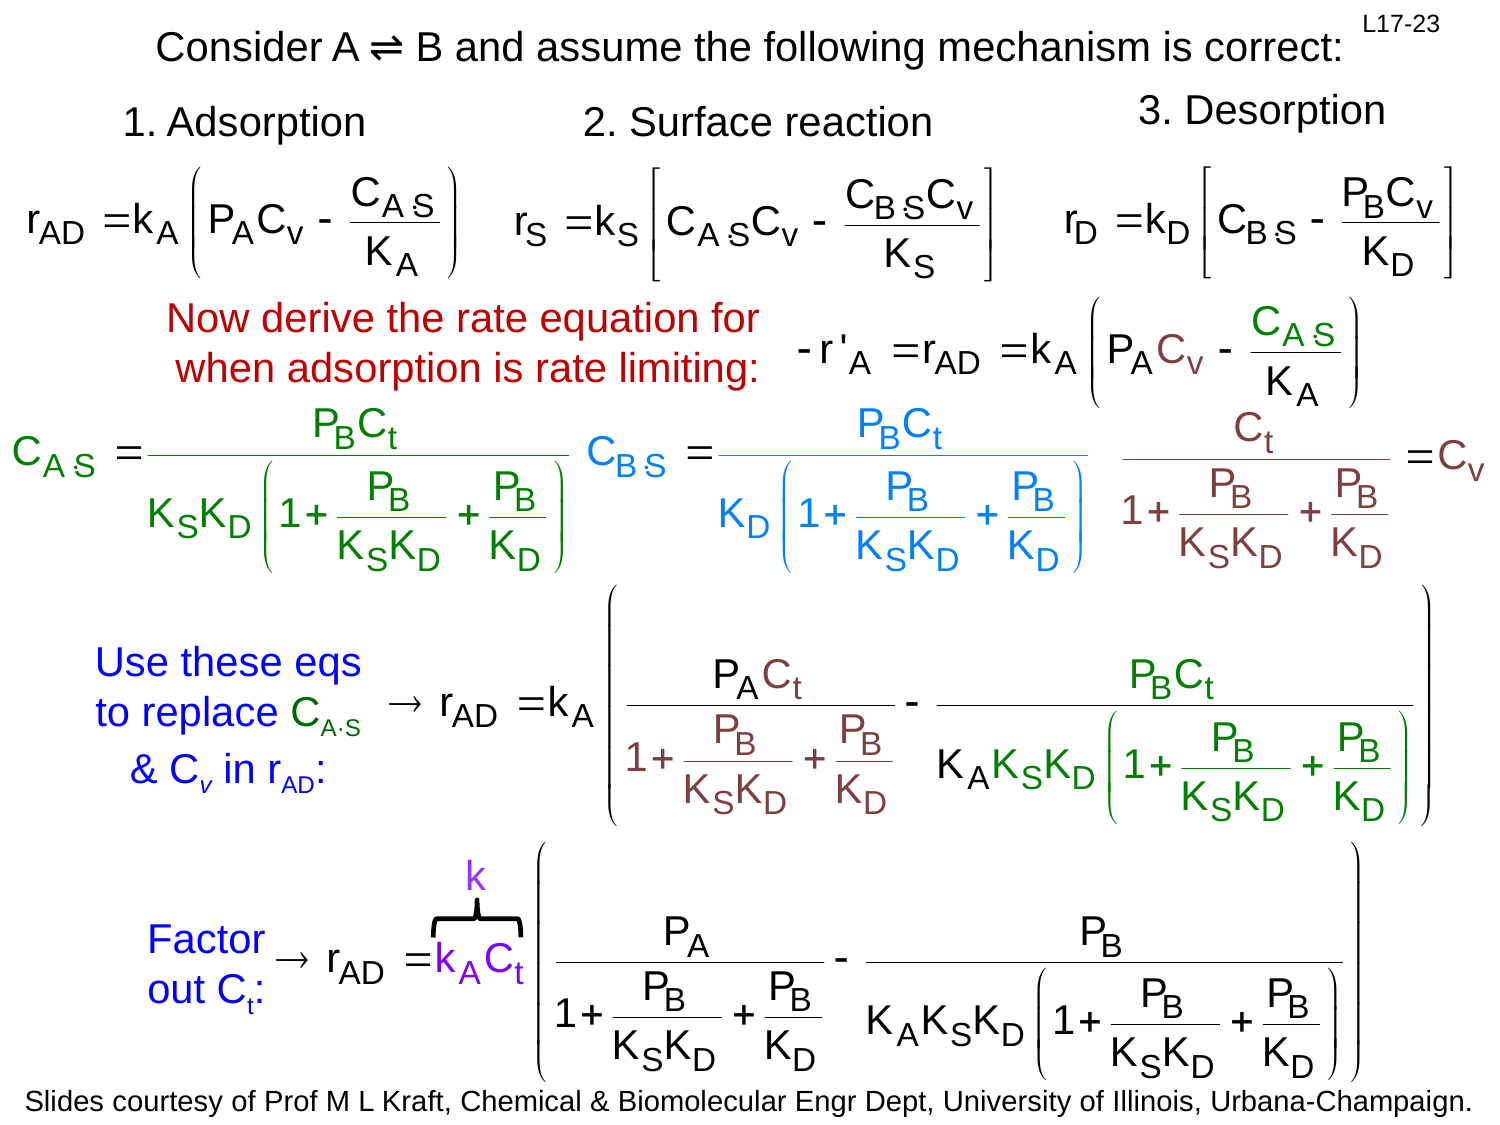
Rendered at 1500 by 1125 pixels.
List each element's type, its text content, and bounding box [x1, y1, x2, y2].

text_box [9, 400, 575, 579]
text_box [385, 580, 1439, 832]
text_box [433, 841, 522, 938]
text_box Factor out Ct: [112, 904, 267, 1027]
text_box Consider A ⇌ B and assume the following mechanism is correct: [140, 12, 1360, 78]
text_box Use these eqs to replace CA·S & Cv in rAD: [69, 627, 380, 806]
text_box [1118, 404, 1490, 575]
text_box 2. Surface reaction [568, 87, 949, 153]
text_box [793, 292, 1367, 414]
text_box 3. Desorption [1123, 75, 1402, 140]
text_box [1062, 162, 1463, 284]
text_box 1. Adsorption [107, 87, 382, 153]
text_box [24, 162, 465, 284]
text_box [512, 162, 1005, 288]
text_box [272, 837, 1369, 1088]
text_box Now derive the rate equation for when adsorption is rate limiting: [87, 283, 775, 399]
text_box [584, 400, 1093, 579]
